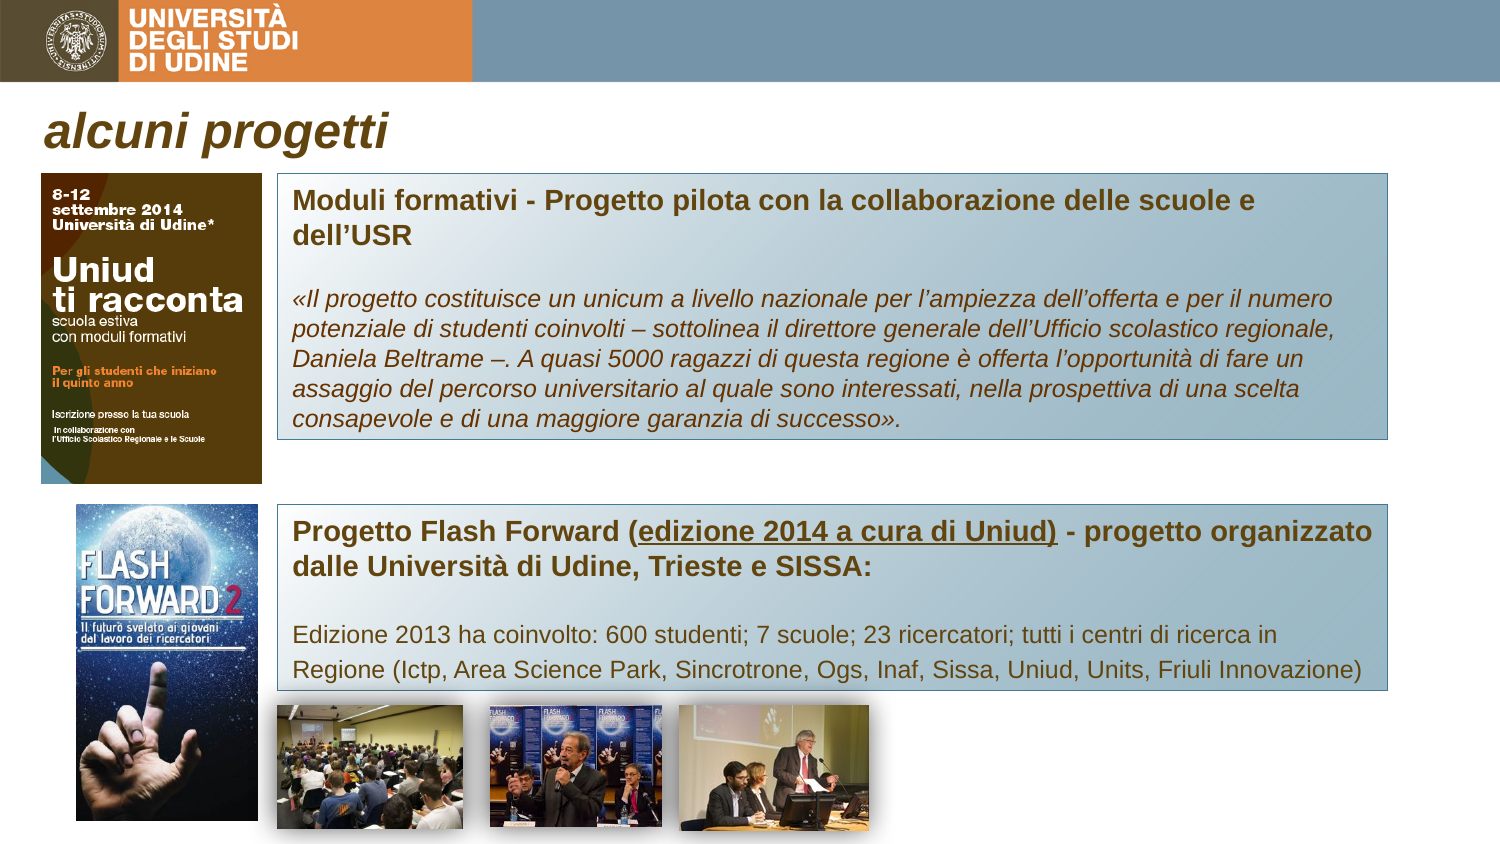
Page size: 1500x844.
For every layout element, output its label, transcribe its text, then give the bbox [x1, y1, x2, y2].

text_box Moduli formativi - Progetto pilota con la collaborazione delle scuole e dell’USR «Il progetto costituisce un unicum a livello nazionale per l’ampiezza dell’offerta e per il numero potenziale di studenti coinvolti – sottolinea il direttore generale dell’Ufficio scolastico regionale, Daniela Beltrame –. A quasi 5000 ragazzi di questa regione è offerta l’opportunità di fare un assaggio del percorso universitario al quale sono interessati, nella prospettiva di una scelta consapevole e di una maggiore garanzia di successo». [277, 173, 1388, 440]
text_box Progetto Flash Forward (edizione 2014 a cura di Uniud) - progetto organizzato dalle Università di Udine, Trieste e SISSA: Edizione 2013 ha coinvolto: 600 studenti; 7 scuole; 23 ricercatori; tutti i centri di ricerca in Regione (Ictp, Area Science Park, Sincrotrone, Ogs, Inaf, Sissa, Uniud, Units, Friuli Innovazione) [277, 504, 1388, 691]
picture [0, 0, 1500, 844]
text_box alcuni progetti [29, 91, 1436, 166]
